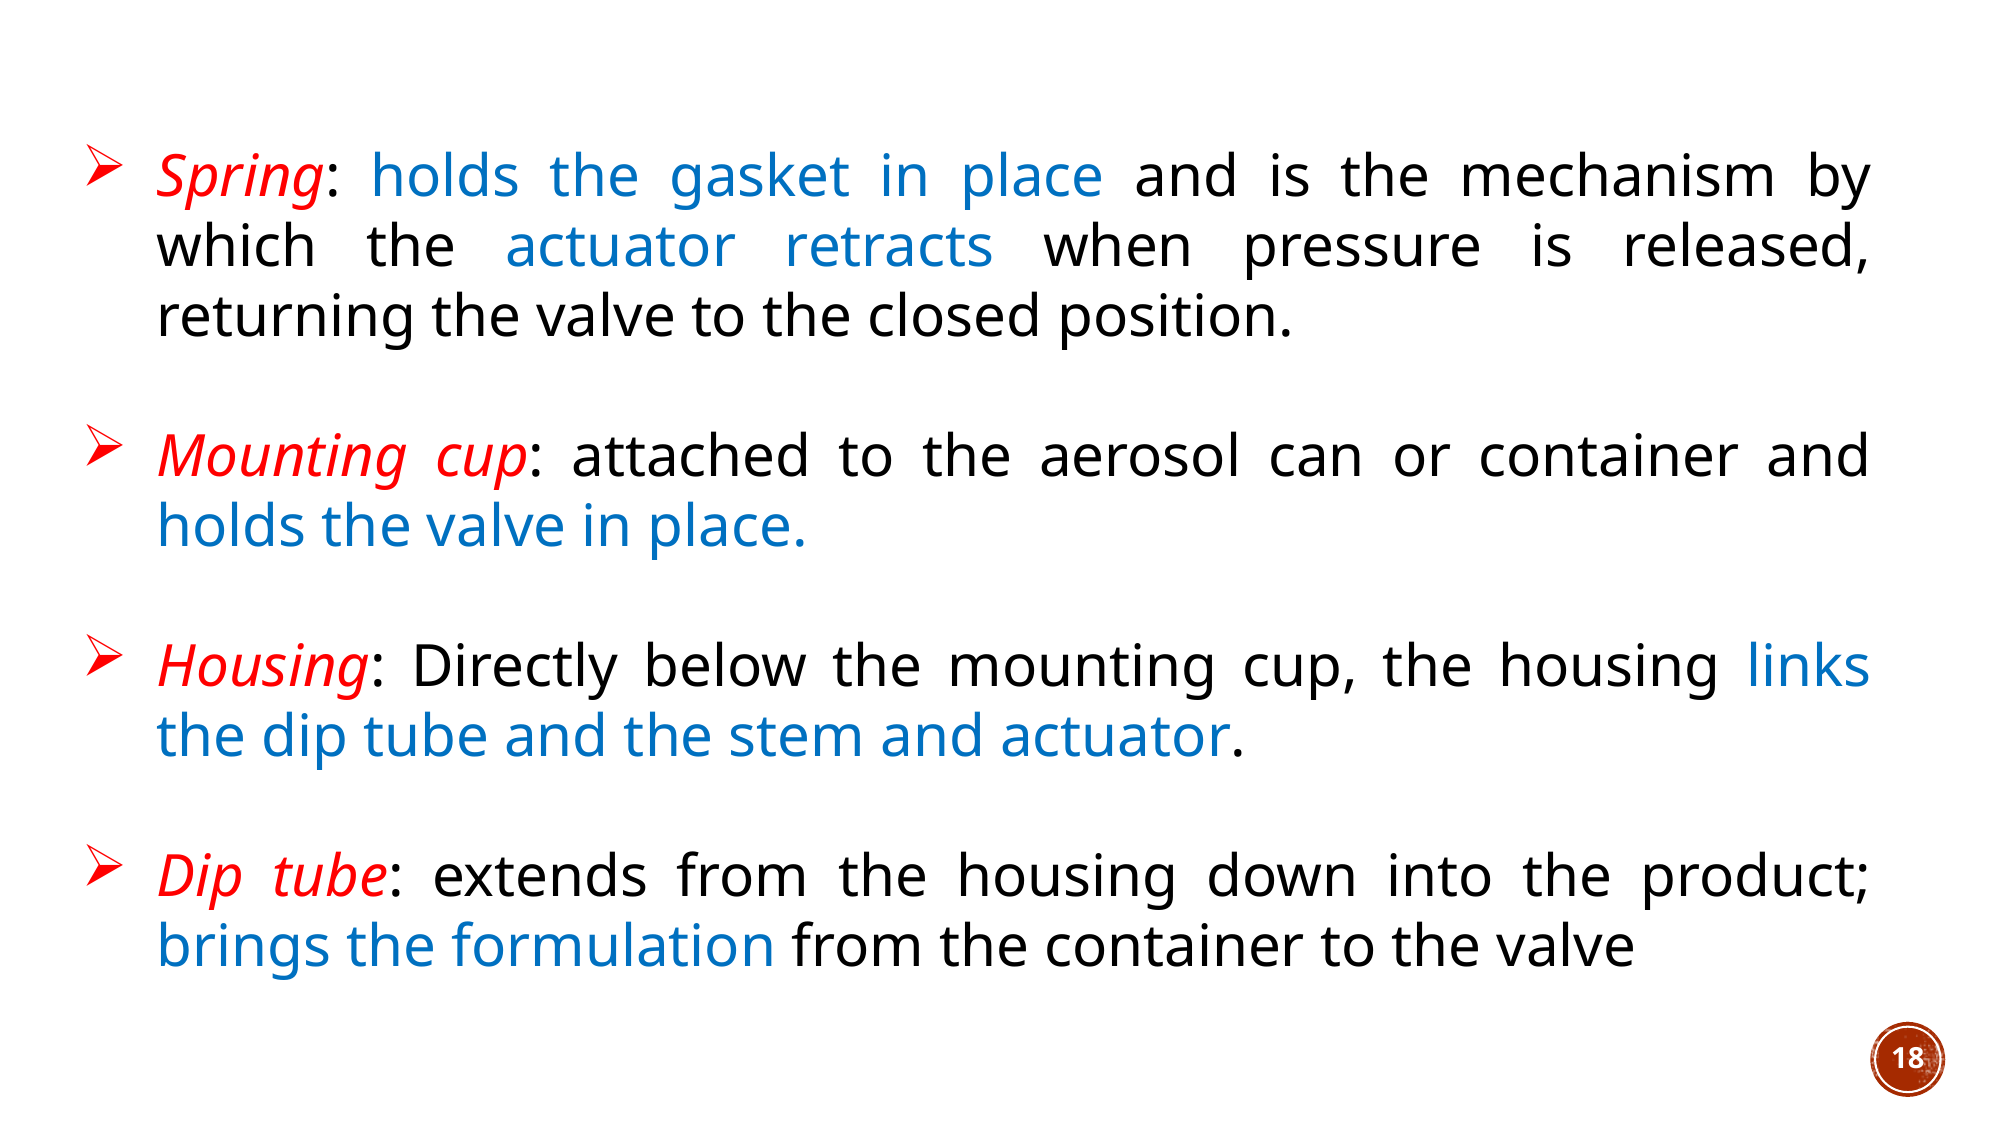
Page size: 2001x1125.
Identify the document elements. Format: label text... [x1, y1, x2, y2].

text_box Spring: holds the gasket in place and is the mechanism by which the actuator retracts when pressure is released, returning the valve to the closed position. Mounting cup: attached to the aerosol can or container and holds the valve in place. Housing: Directly below the mounting cup, the housing links the dip tube and the stem and actuator. Dip tube: extends from the housing down into the product; brings the formulation from the container to the valve [66, 130, 1886, 986]
slide_number 18 [1855, 1028, 1961, 1089]
